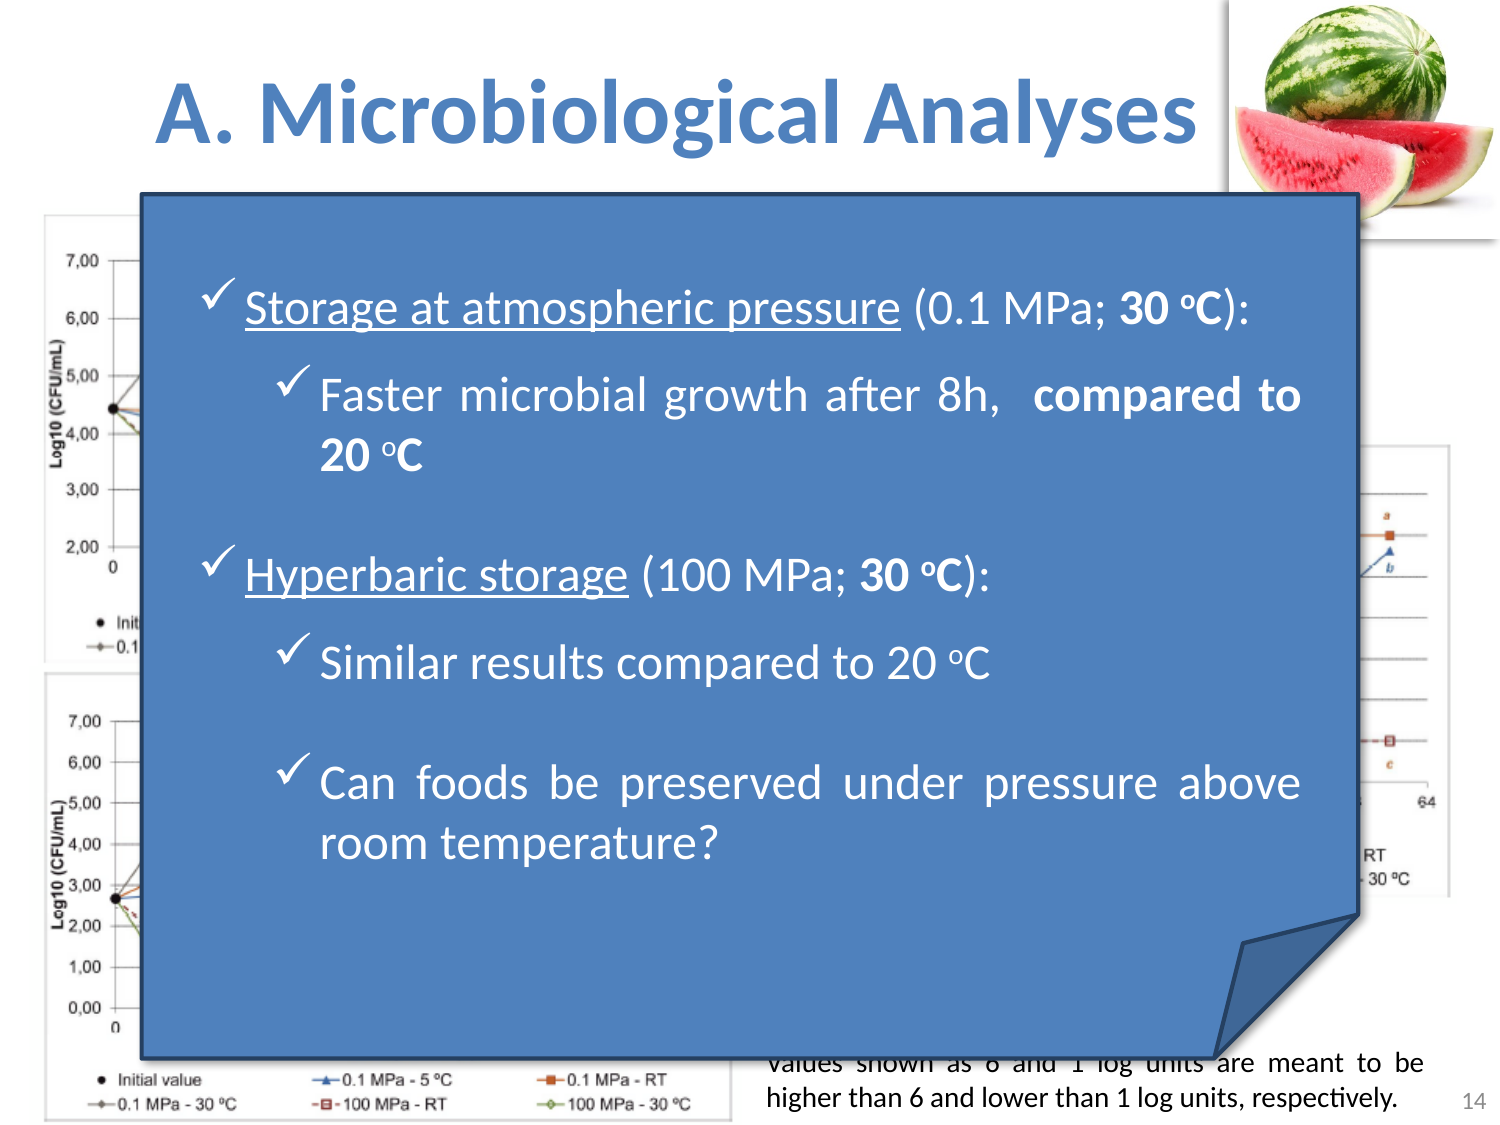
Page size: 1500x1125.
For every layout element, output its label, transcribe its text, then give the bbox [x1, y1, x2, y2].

picture [1228, 0, 1500, 240]
text_box A. Microbiological Analyses [2, 19, 1218, 194]
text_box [141, 193, 1359, 1059]
picture [29, 207, 742, 1125]
text_box 14 [1151, 1069, 1500, 1125]
picture [1359, 437, 1457, 904]
text_box Values shown as 6 and 1 log units are meant to be higher than 6 and lower than 1 log units, respectively. [751, 1036, 1440, 1121]
